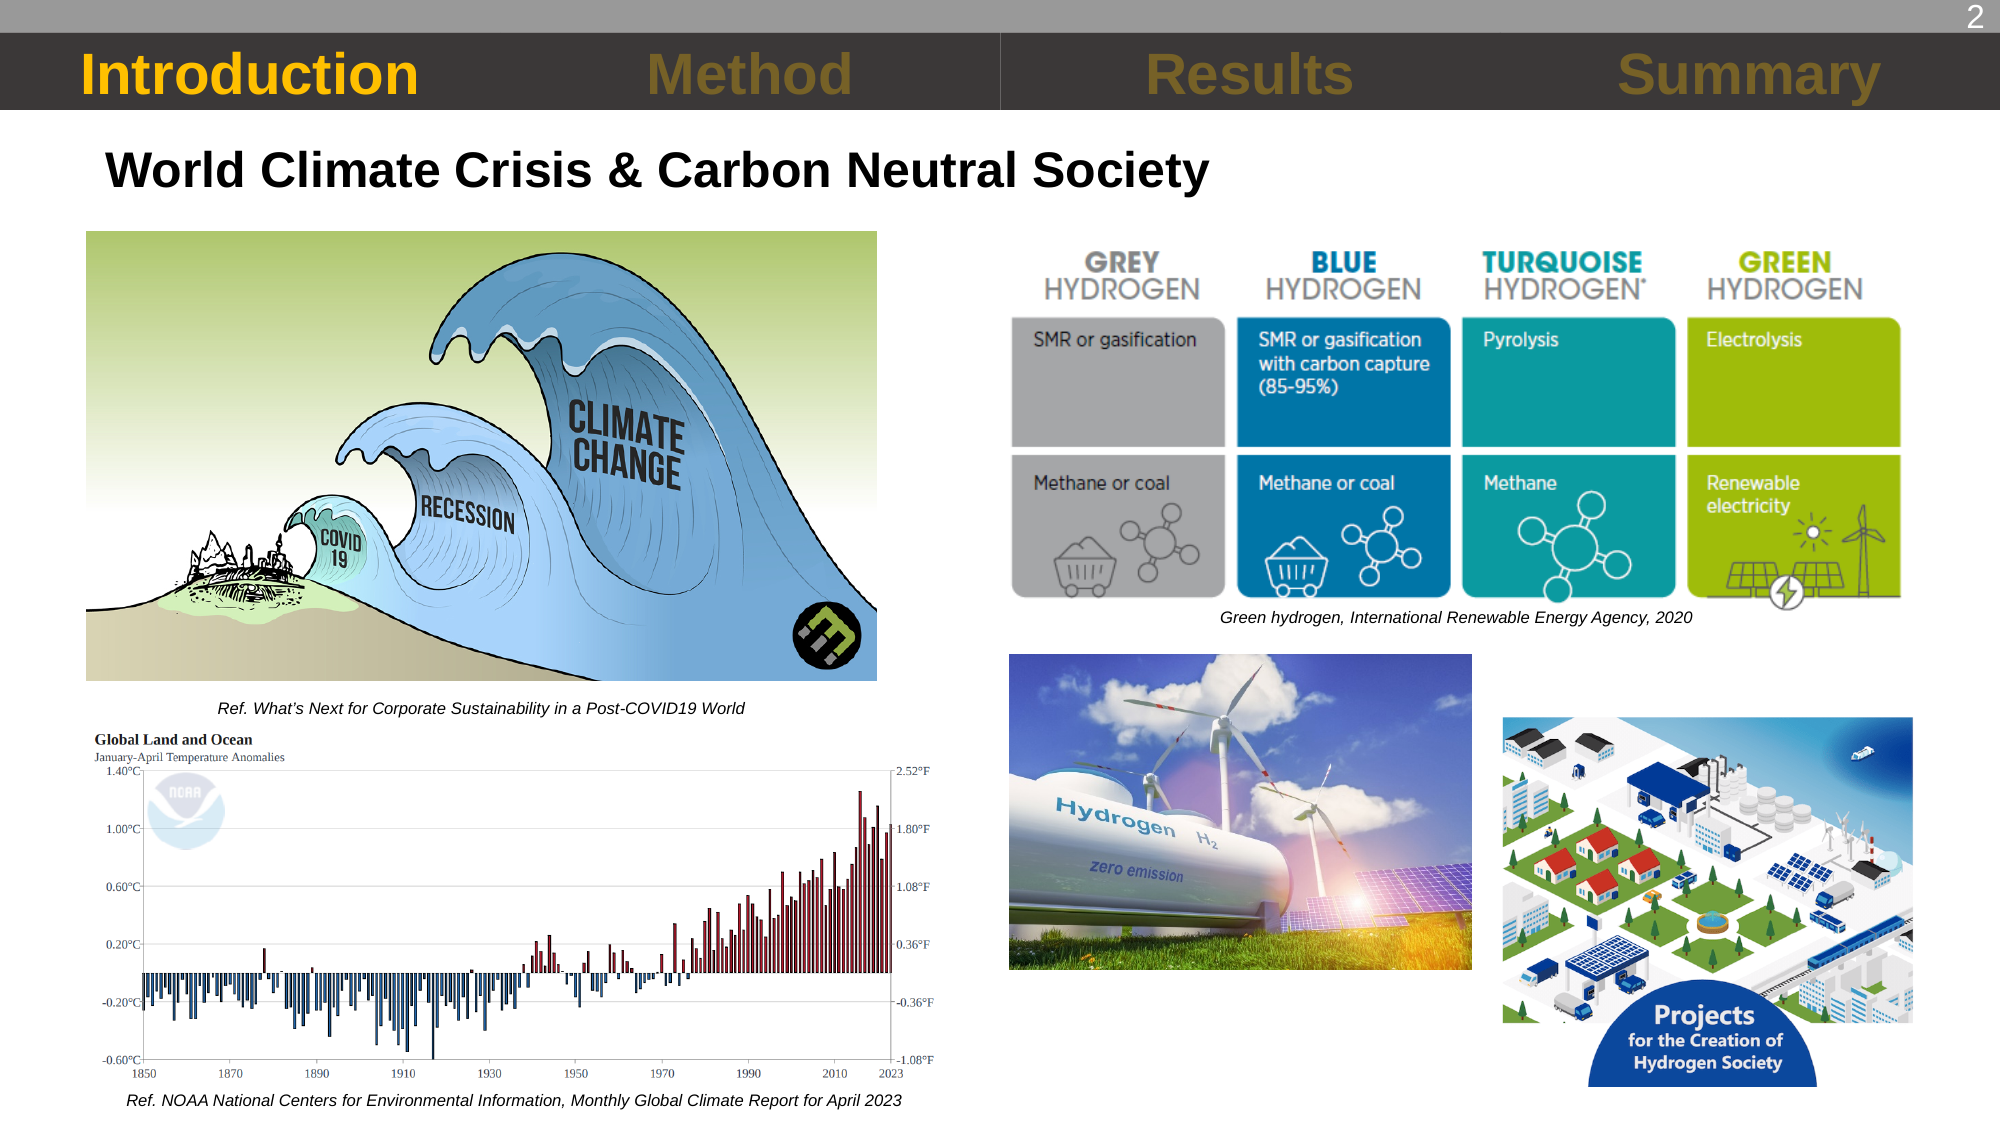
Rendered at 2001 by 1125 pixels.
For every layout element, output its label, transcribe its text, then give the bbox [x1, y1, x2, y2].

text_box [999, 242, 1916, 636]
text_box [86, 231, 877, 726]
text_box World Climate Crisis & Carbon Neutral Society [90, 129, 1226, 205]
text_box [0, 0, 1550, 34]
text_box Introduction [0, 34, 499, 111]
slide_number 2 [1550, 0, 2000, 45]
picture [1497, 712, 1918, 1087]
picture [1009, 654, 1472, 970]
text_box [93, 731, 936, 1119]
text_box Results [999, 34, 1499, 111]
text_box Method [499, 34, 999, 111]
text_box Summary [1499, 34, 2000, 111]
